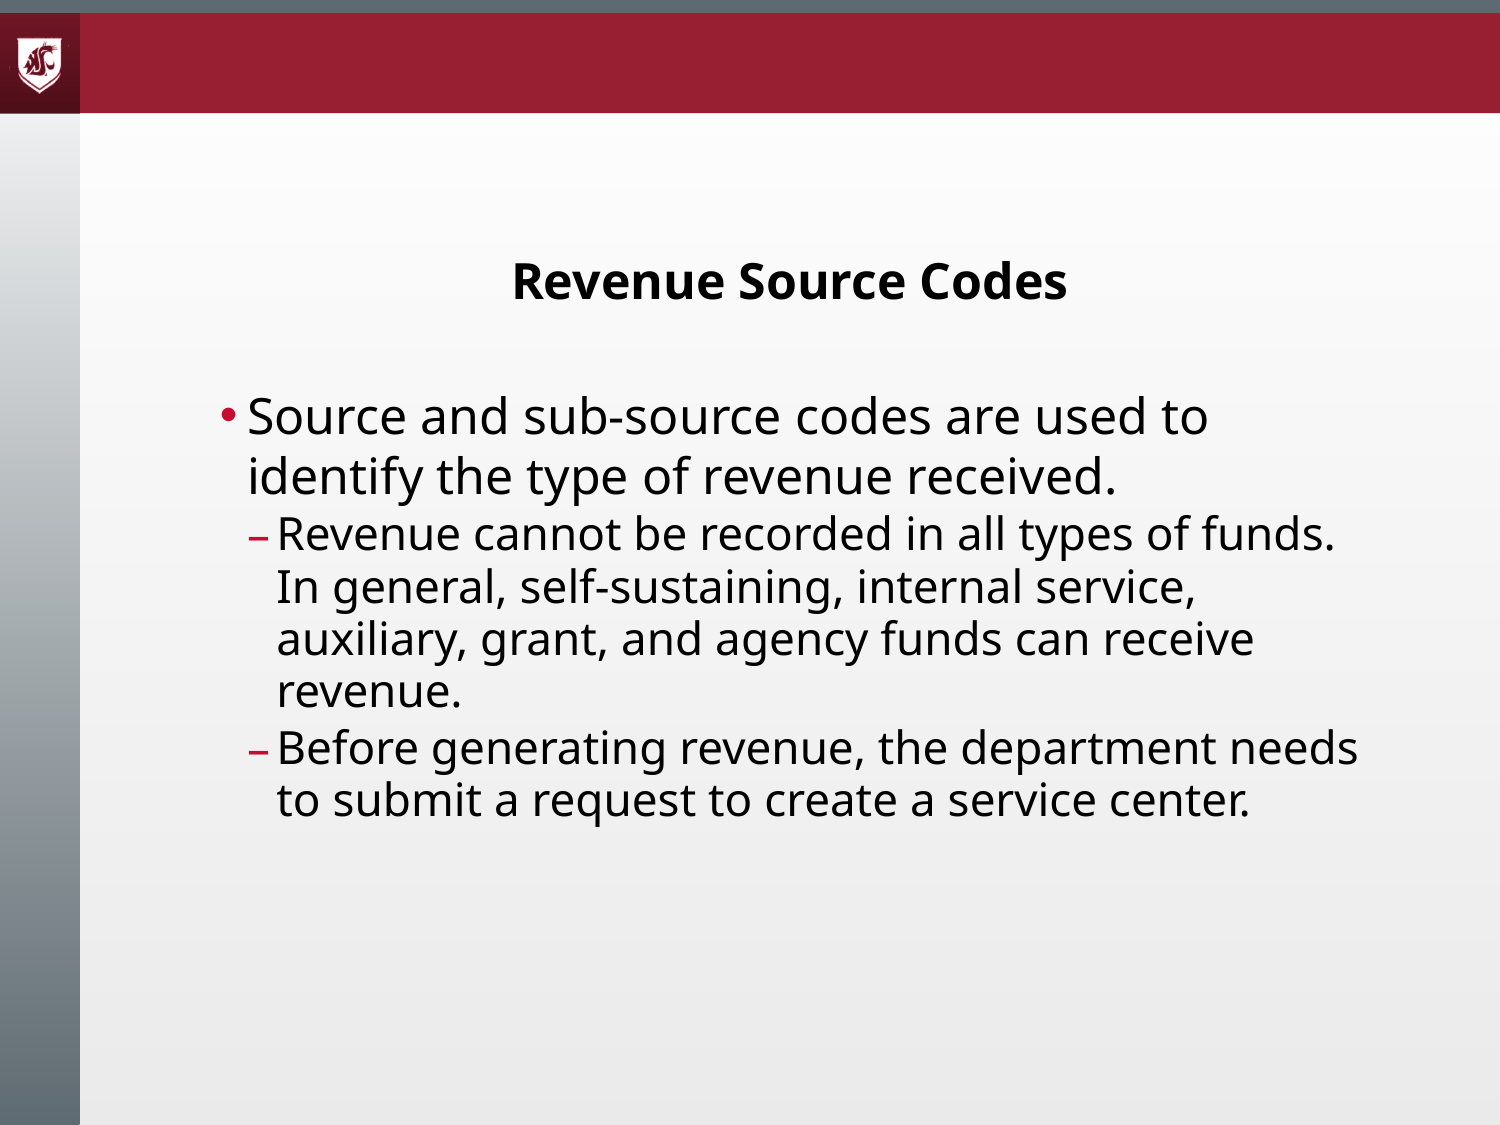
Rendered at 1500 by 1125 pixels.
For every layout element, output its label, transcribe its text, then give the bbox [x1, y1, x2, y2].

picture [9, 27, 69, 100]
title Revenue Source Codes [79, 248, 1500, 318]
list Source and sub-source codes are used to identify the type of revenue received. Revenue cannot be recorded in all types of funds. In general, self-sustaining, internal service, auxiliary, grant, and agency funds can receive revenue. Before generating revenue, the department needs to submit a request to create a service center. [189, 377, 1390, 842]
